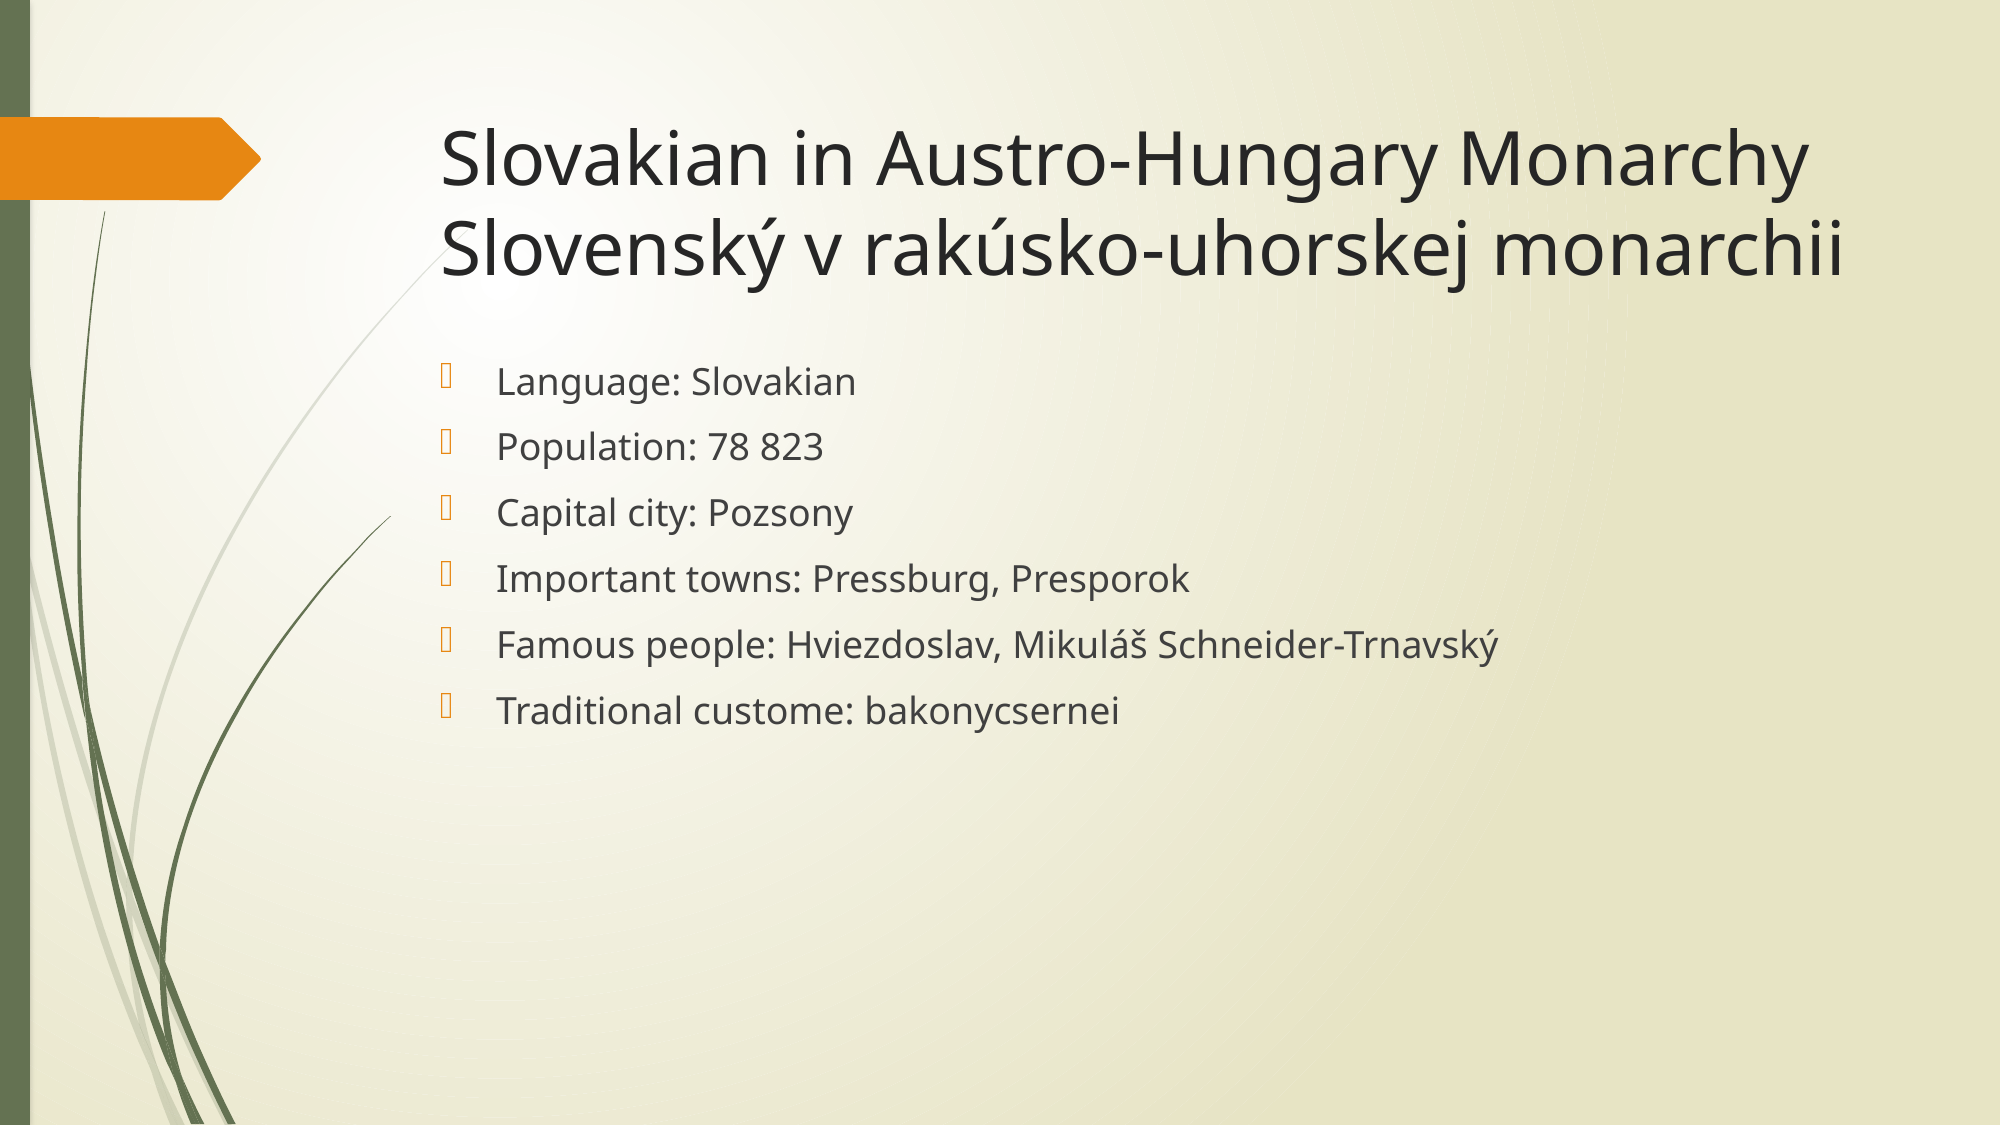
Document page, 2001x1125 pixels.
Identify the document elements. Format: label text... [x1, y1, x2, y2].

title Slovakian in Austro-Hungary Monarchy Slovenský v rakúsko-uhorskej monarchii [425, 102, 1888, 313]
list Language: Slovakian Population: 78 823 Capital city: Pozsony Important towns: Pressburg, Presporok Famous people: Hviezdoslav, Mikuláš Schneider-Trnavský Traditional custome: bakonycsernei [424, 350, 1888, 970]
